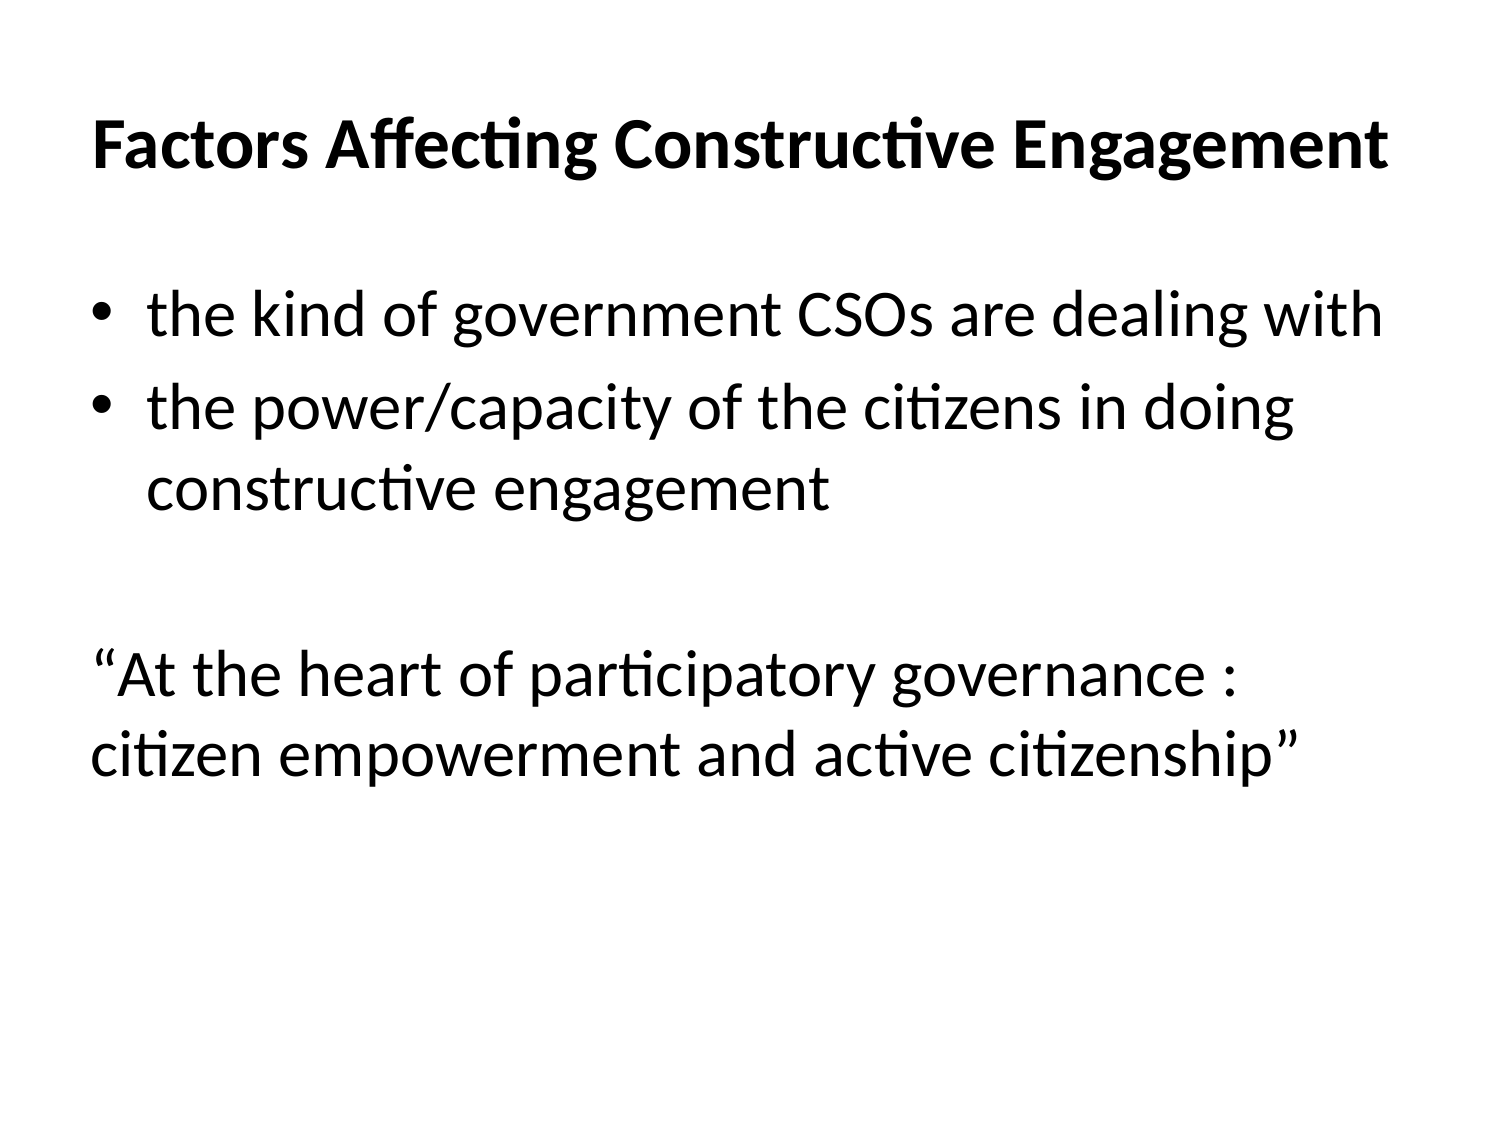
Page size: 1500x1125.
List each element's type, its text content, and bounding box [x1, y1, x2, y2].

list the kind of government CSOs are dealing with the power/capacity of the citizens in doing constructive engagement “At the heart of participatory governance : citizen empowerment and active citizenship” [75, 262, 1425, 1005]
title Factors Affecting Constructive Engagement [75, 45, 1425, 233]
